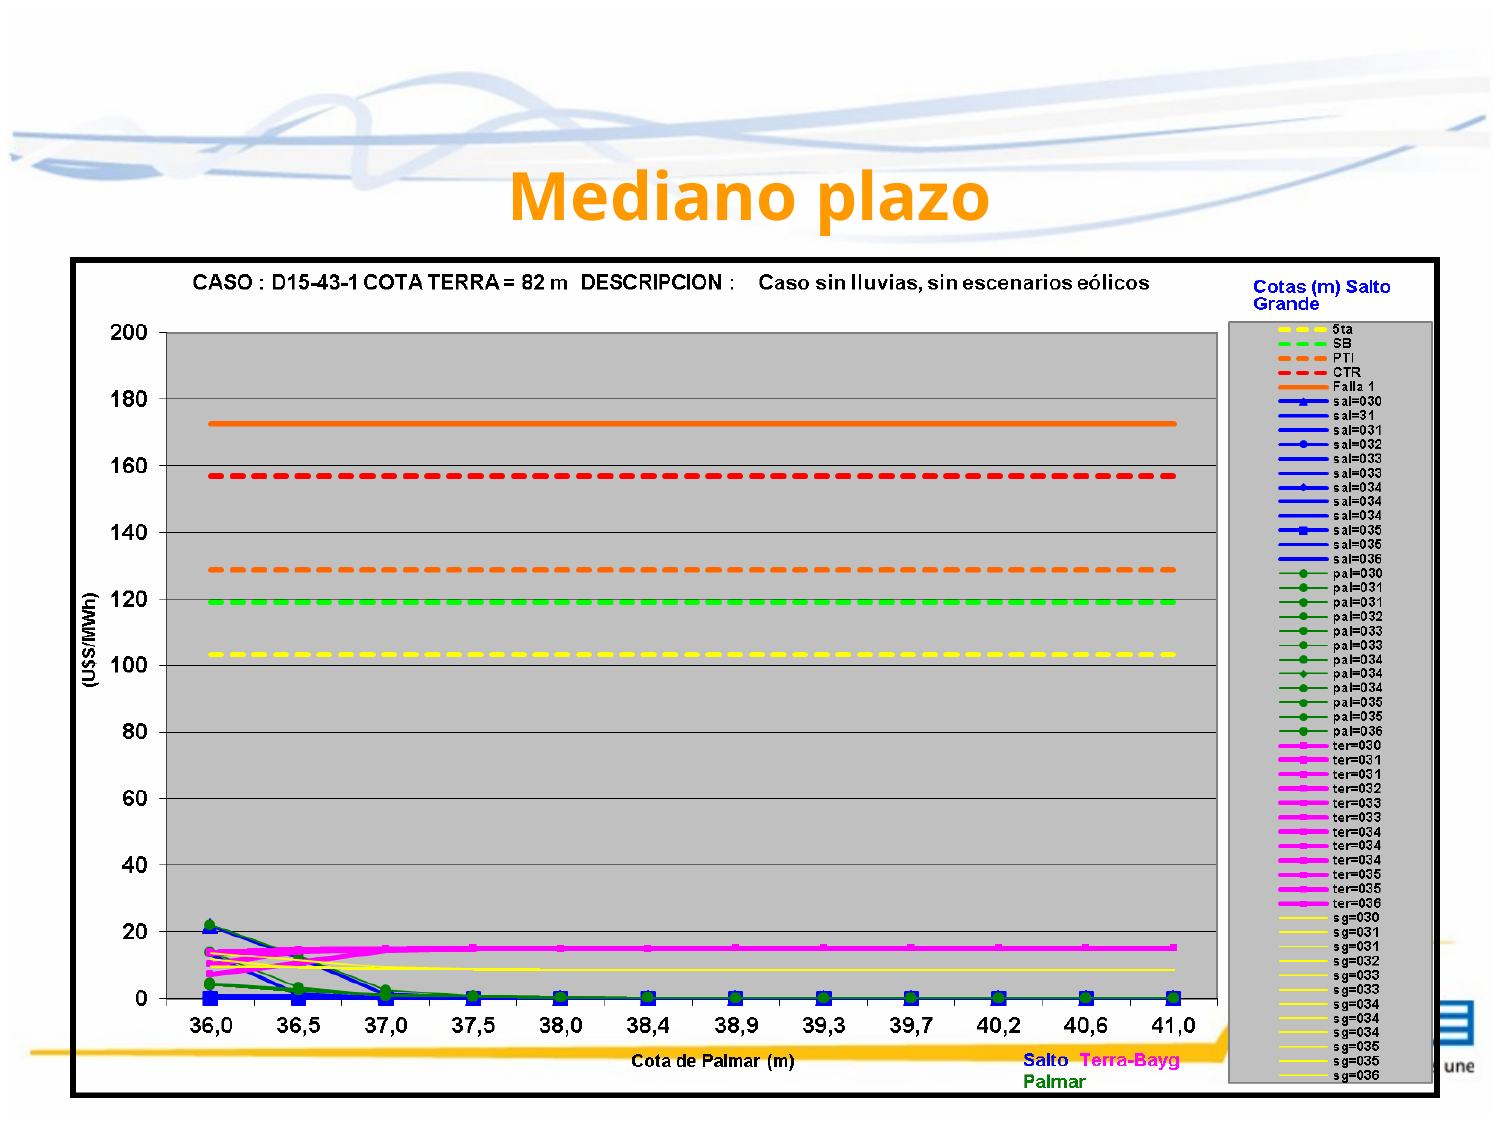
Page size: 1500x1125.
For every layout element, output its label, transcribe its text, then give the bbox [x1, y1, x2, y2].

picture [7, 6, 1493, 1118]
title Mediano plazo [112, 99, 1388, 257]
